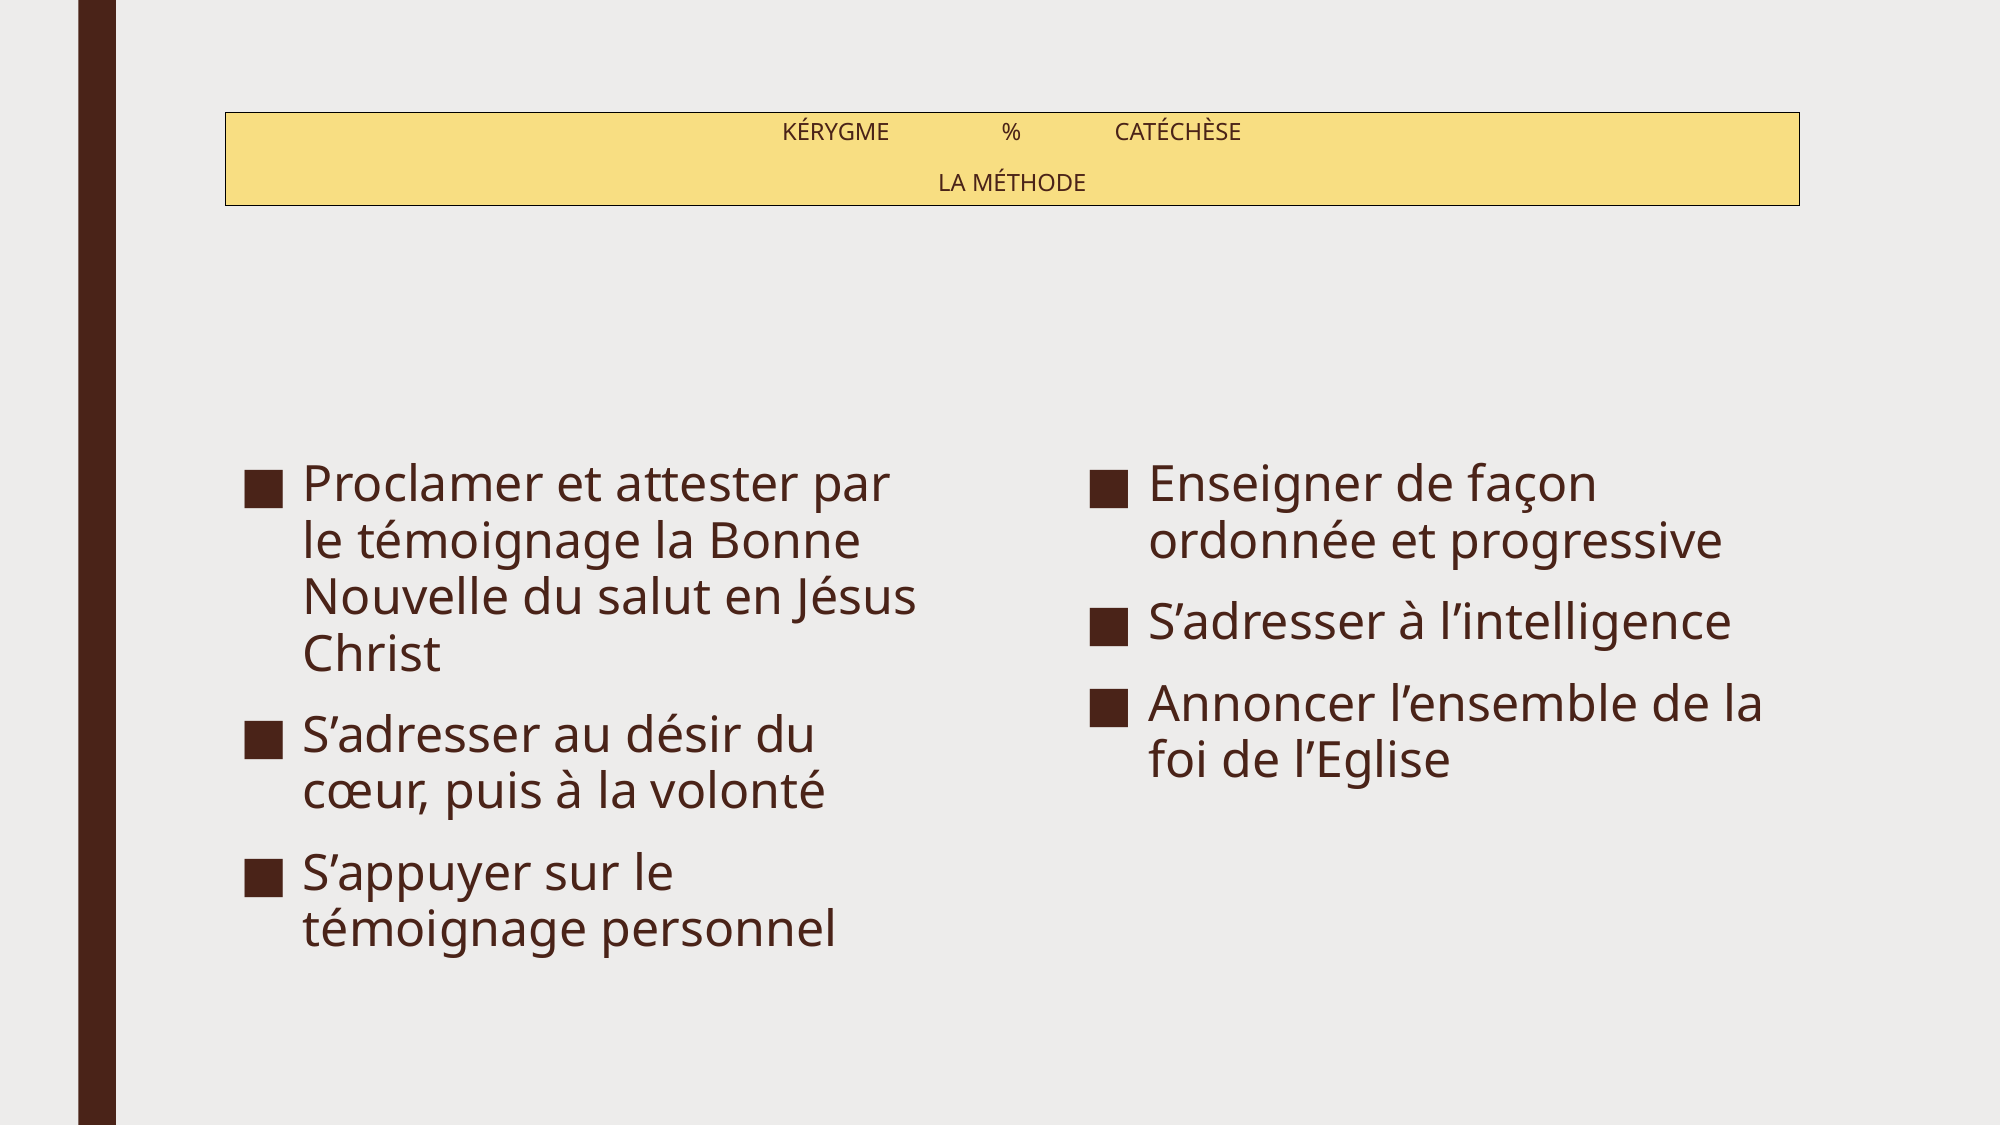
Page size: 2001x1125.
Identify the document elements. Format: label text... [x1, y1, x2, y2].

list Enseigner de façon ordonnée et progressive S’adresser à l’intelligence Annoncer l’ensemble de la foi de l’Eglise [1070, 449, 1800, 1055]
title kérygme % catéchèse la méthode [225, 112, 1800, 206]
list Proclamer et attester par le témoignage la Bonne Nouvelle du salut en Jésus Christ S’adresser au désir du cœur, puis à la volonté S’appuyer sur le témoignage personnel [225, 449, 954, 1055]
